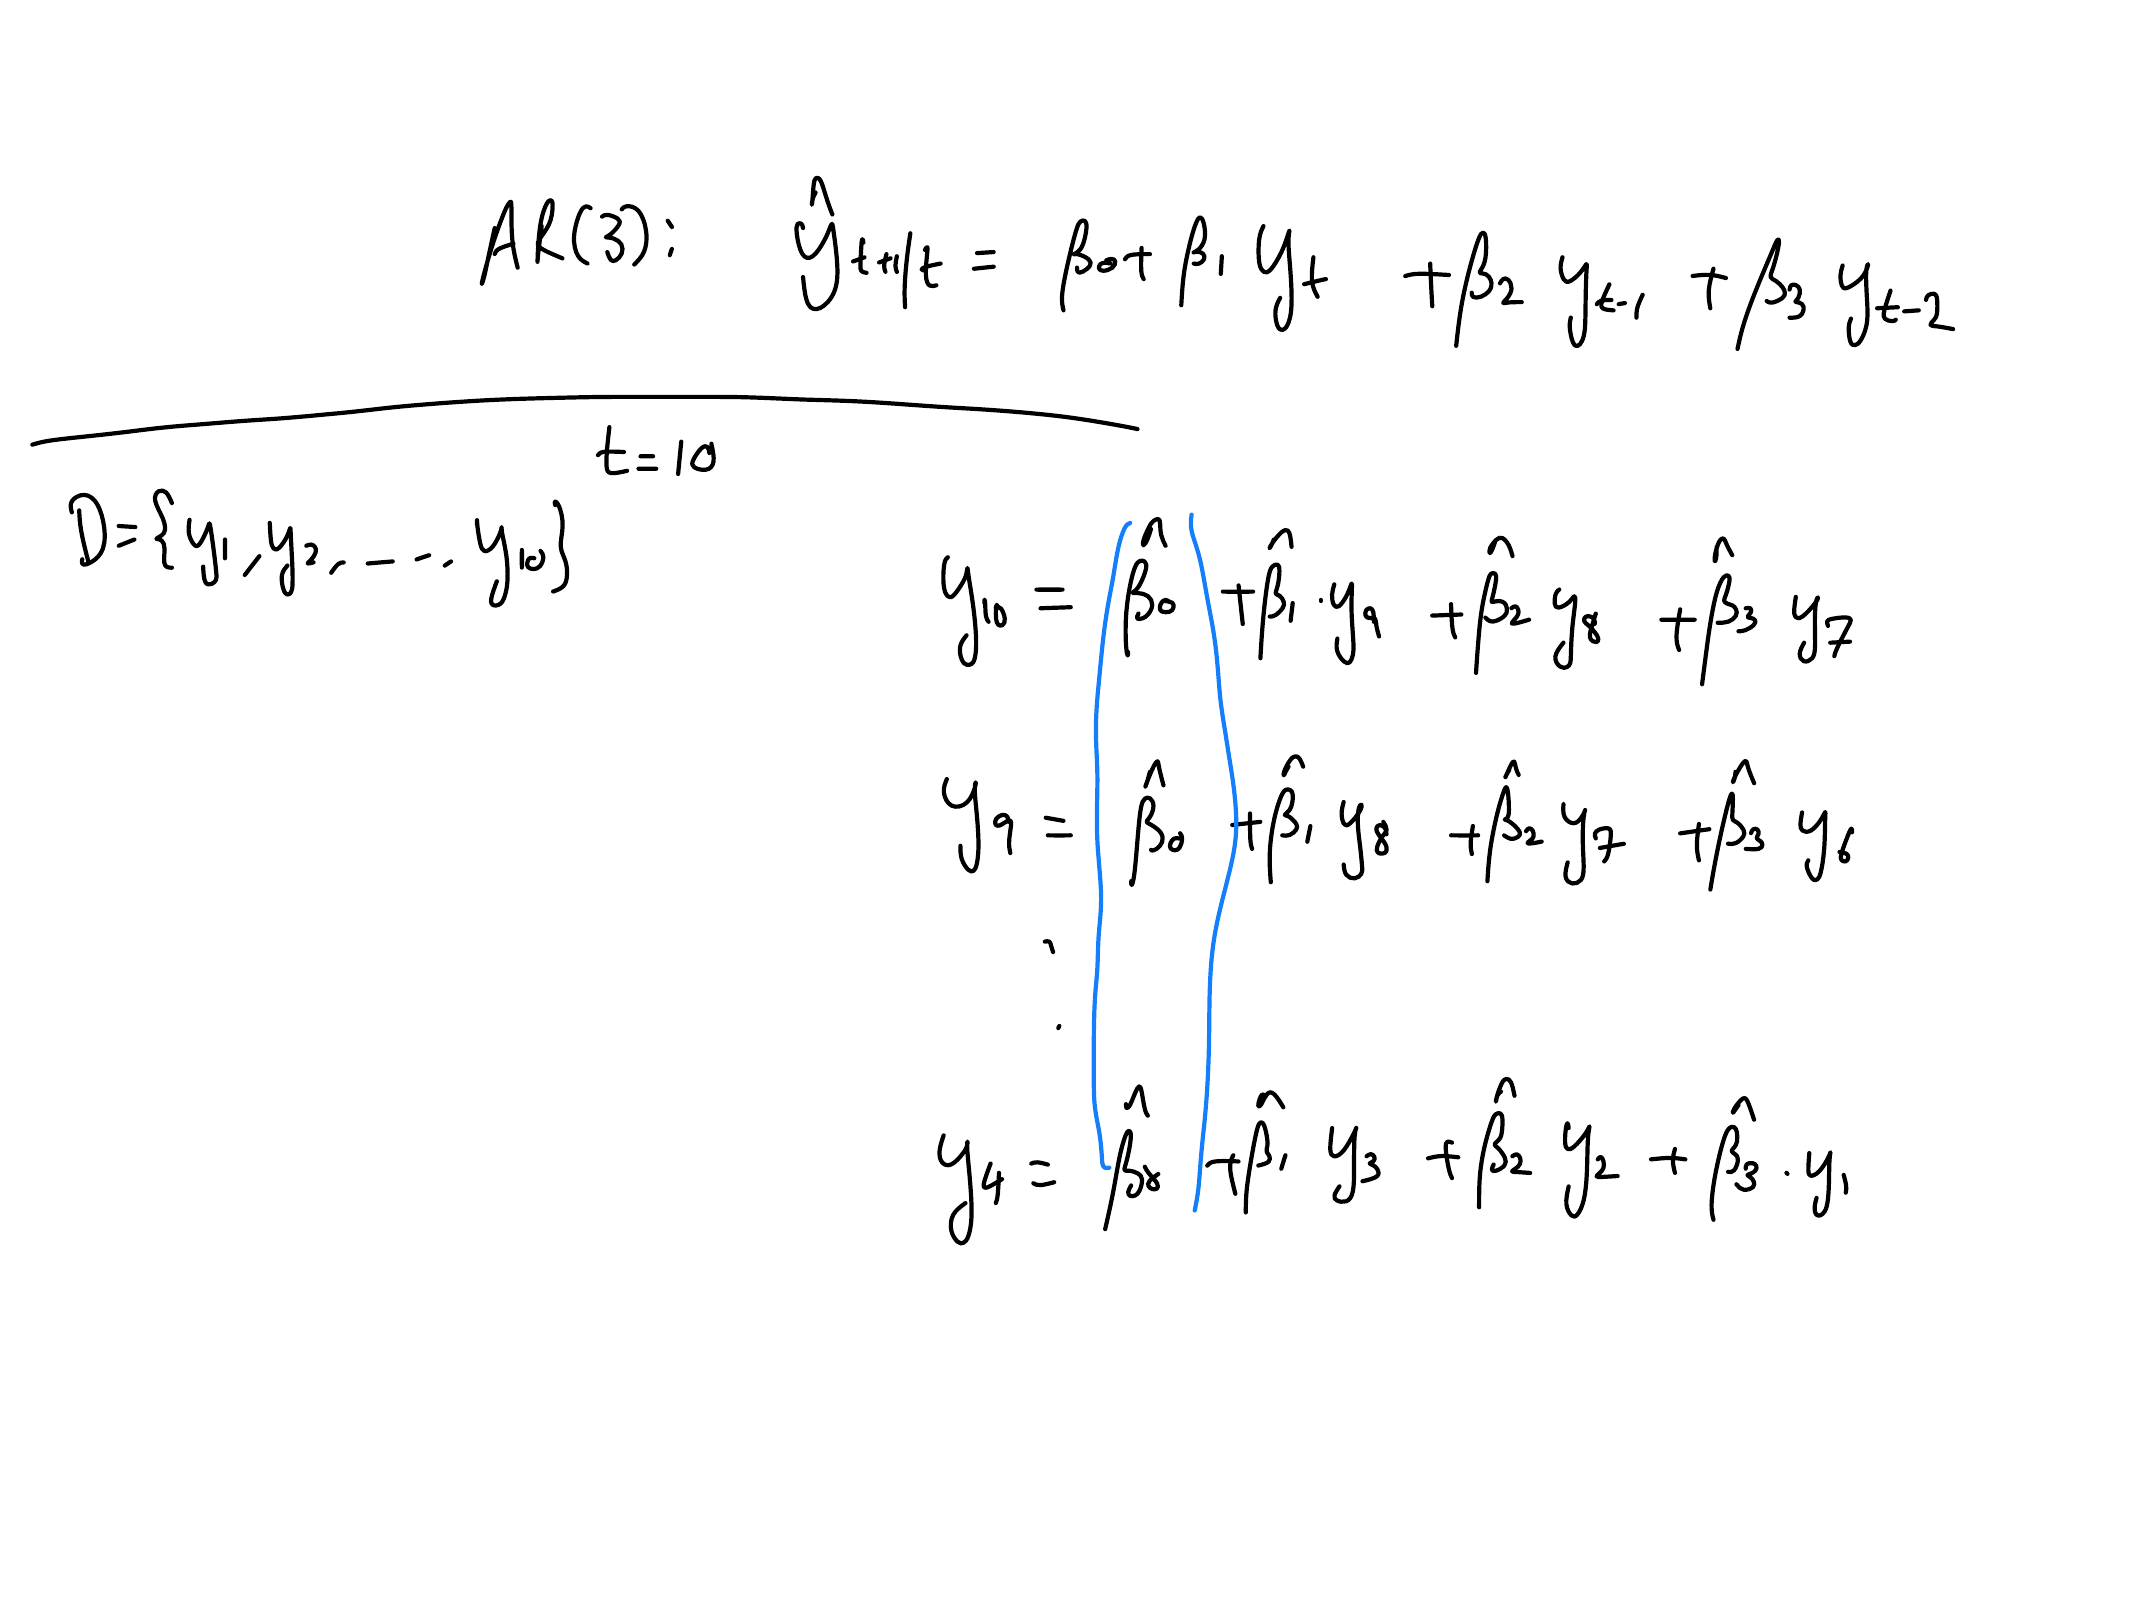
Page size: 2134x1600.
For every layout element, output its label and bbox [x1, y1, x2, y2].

text_box [31, 177, 1954, 1244]
